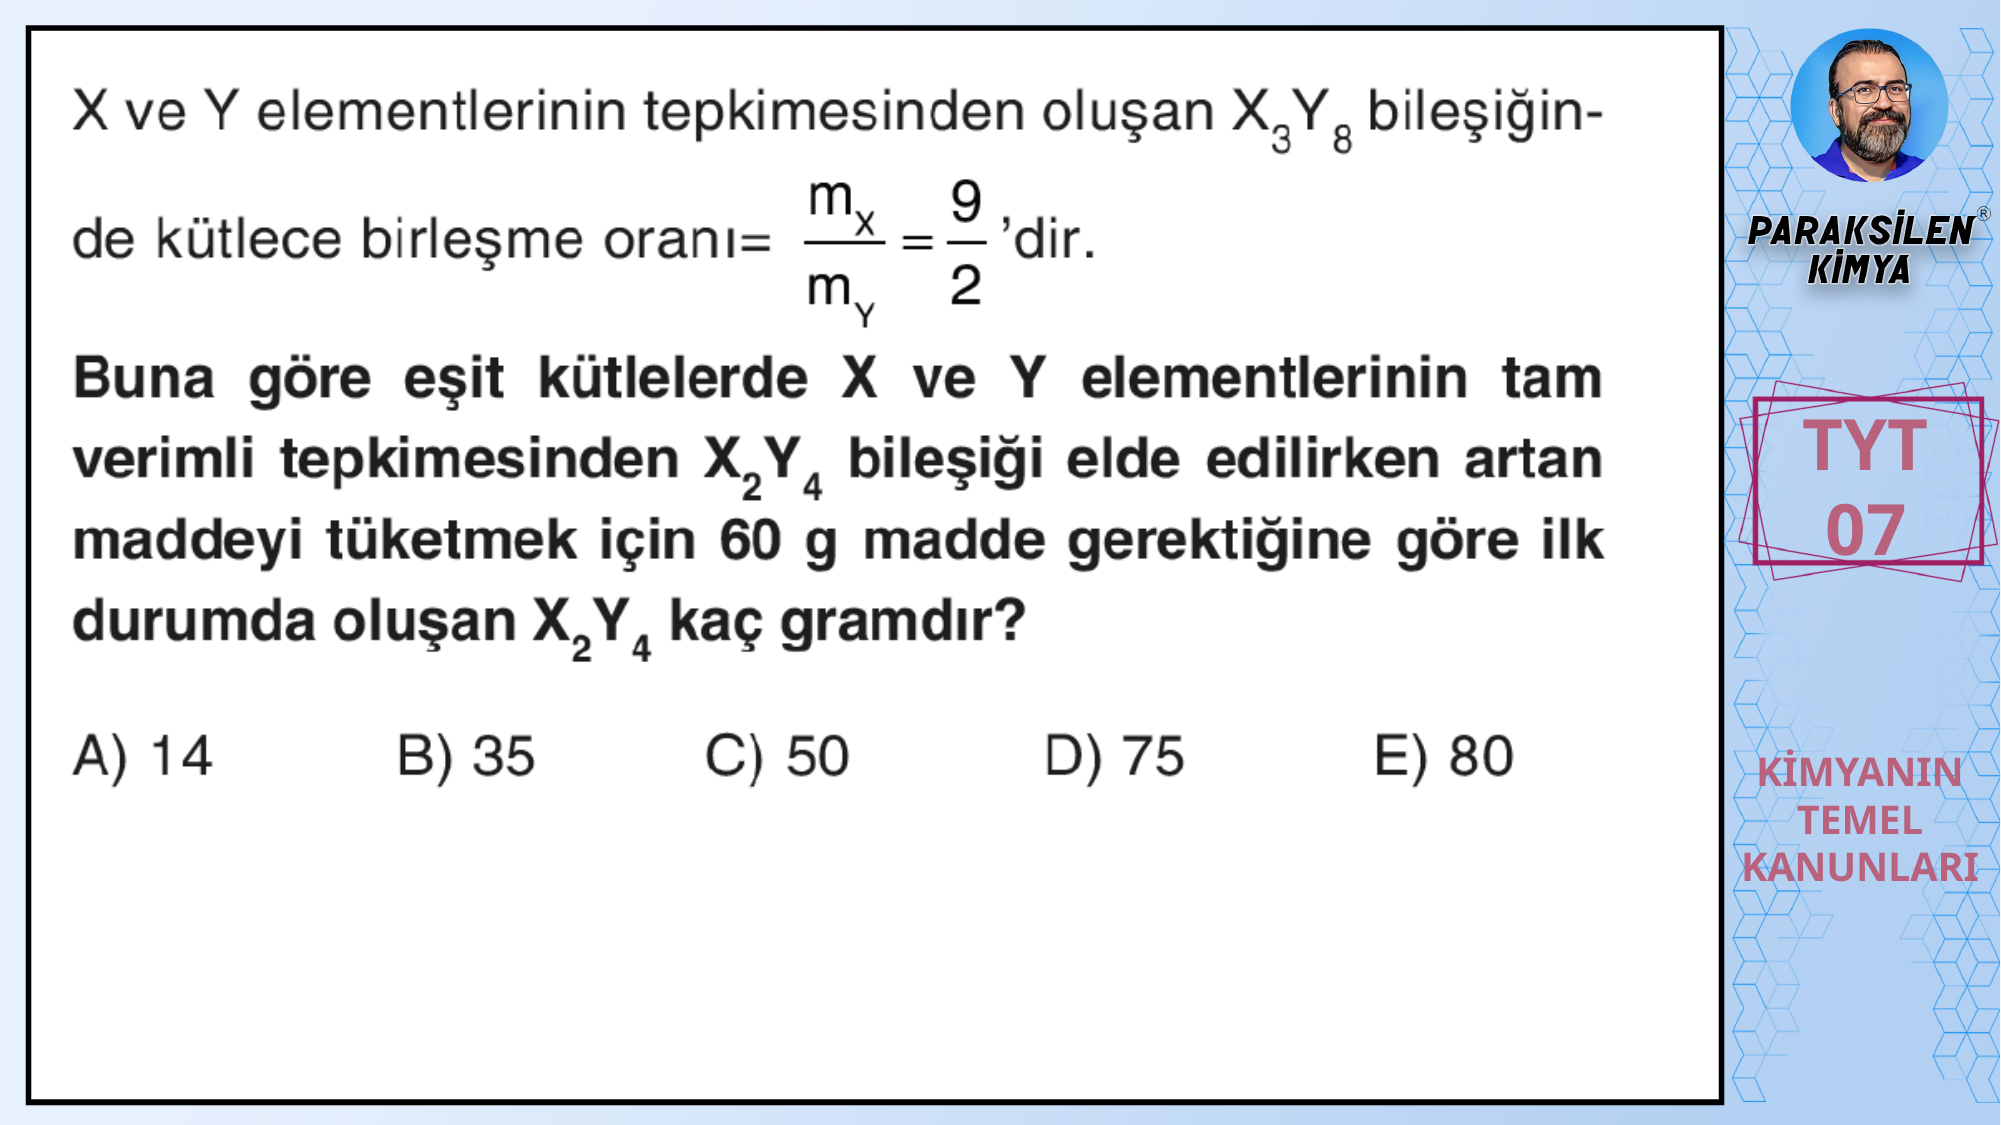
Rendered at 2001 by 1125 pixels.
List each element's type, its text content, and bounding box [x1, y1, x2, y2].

text_box TYT 07 [1755, 392, 1977, 577]
text_box KİMYANIN TEMEL KANUNLARI [1719, 739, 2000, 897]
picture [0, 0, 2001, 1125]
